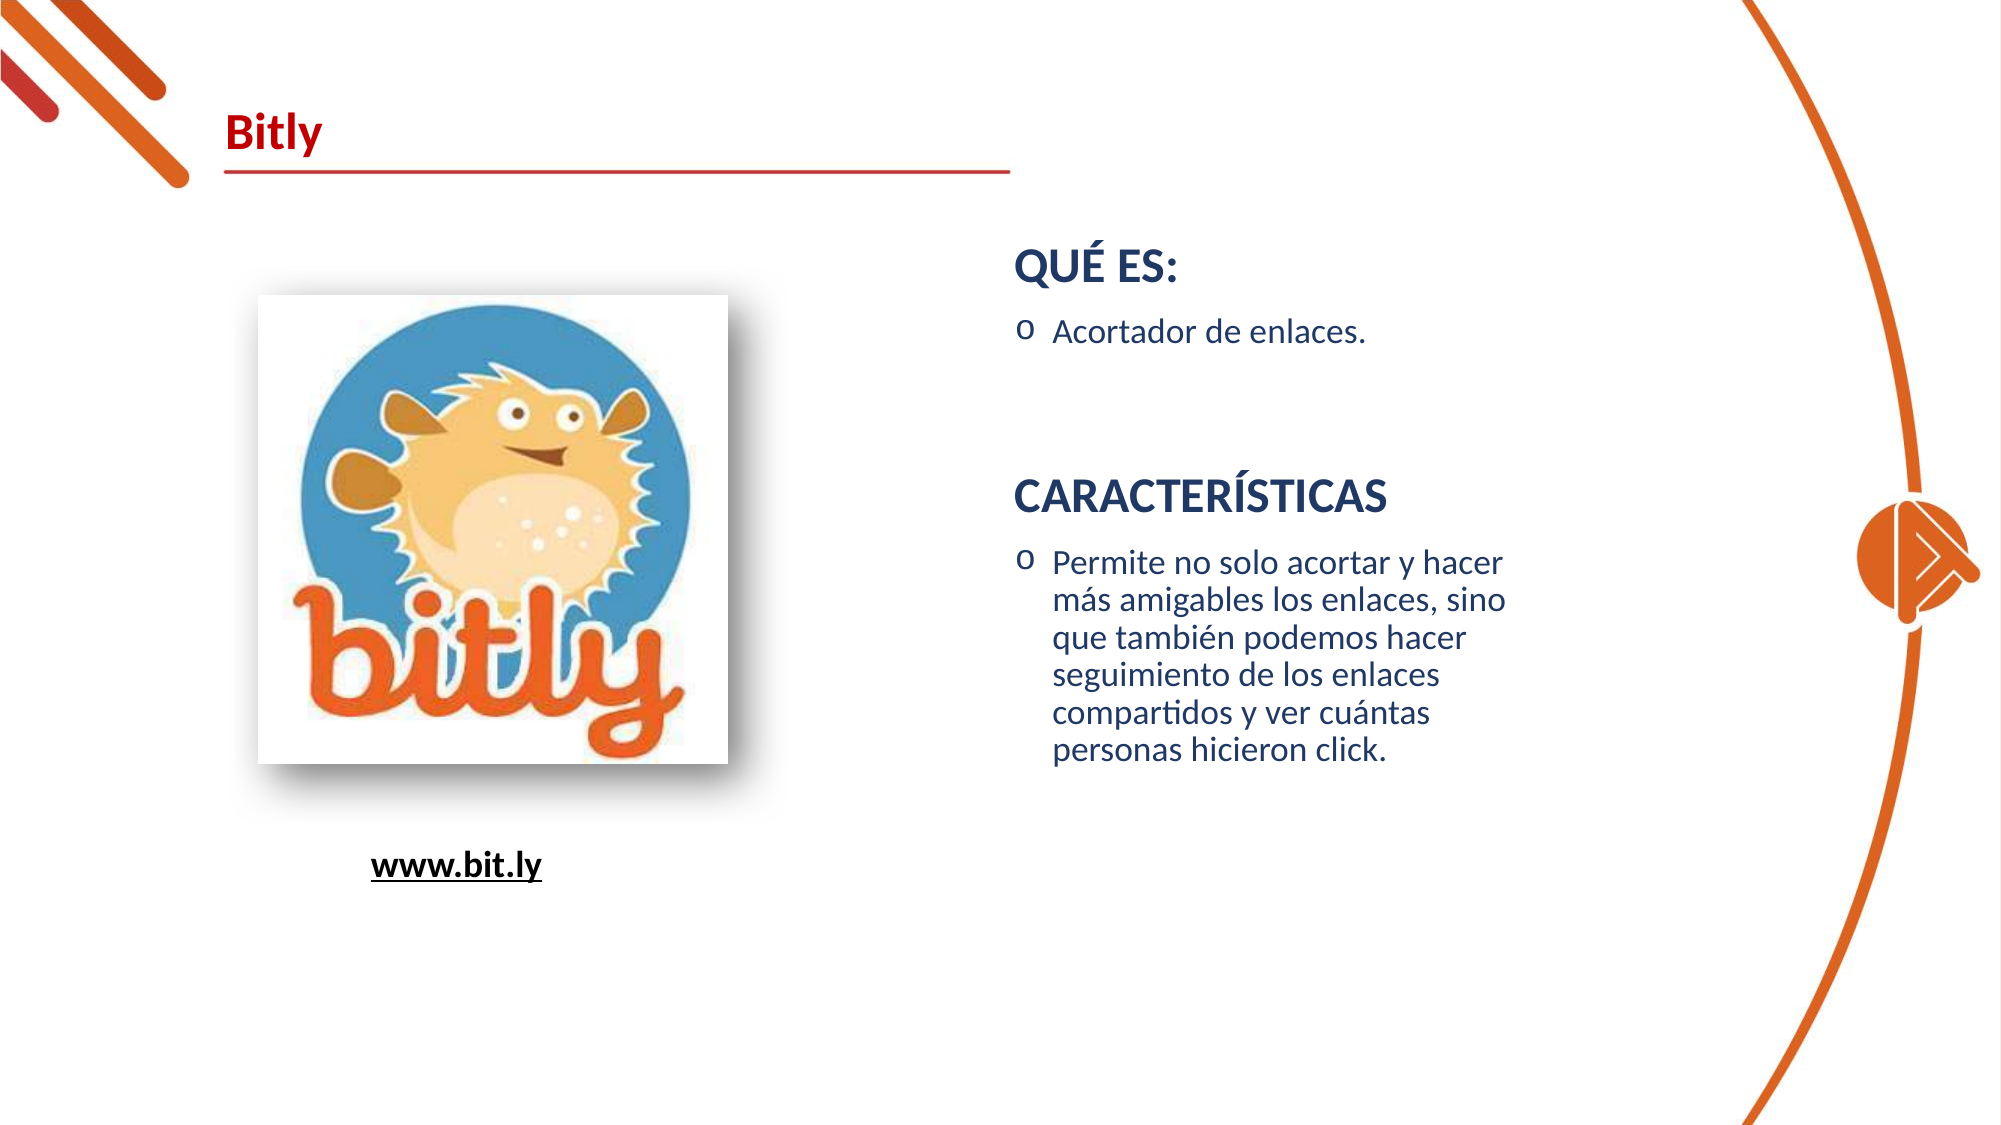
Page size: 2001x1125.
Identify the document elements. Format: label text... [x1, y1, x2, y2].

picture [0, 0, 2001, 1125]
text_box CARACTERÍSTICAS Permite no solo acortar y hacer más amigables los enlaces, sino que también podemos hacer seguimiento de los enlaces compartidos y ver cuántas personas hicieron click. [999, 478, 1553, 908]
text_box www.bit.ly [228, 832, 694, 892]
title Bitly [211, 97, 1138, 173]
text_box QUÉ ES: Acortador de enlaces. [999, 247, 1625, 514]
